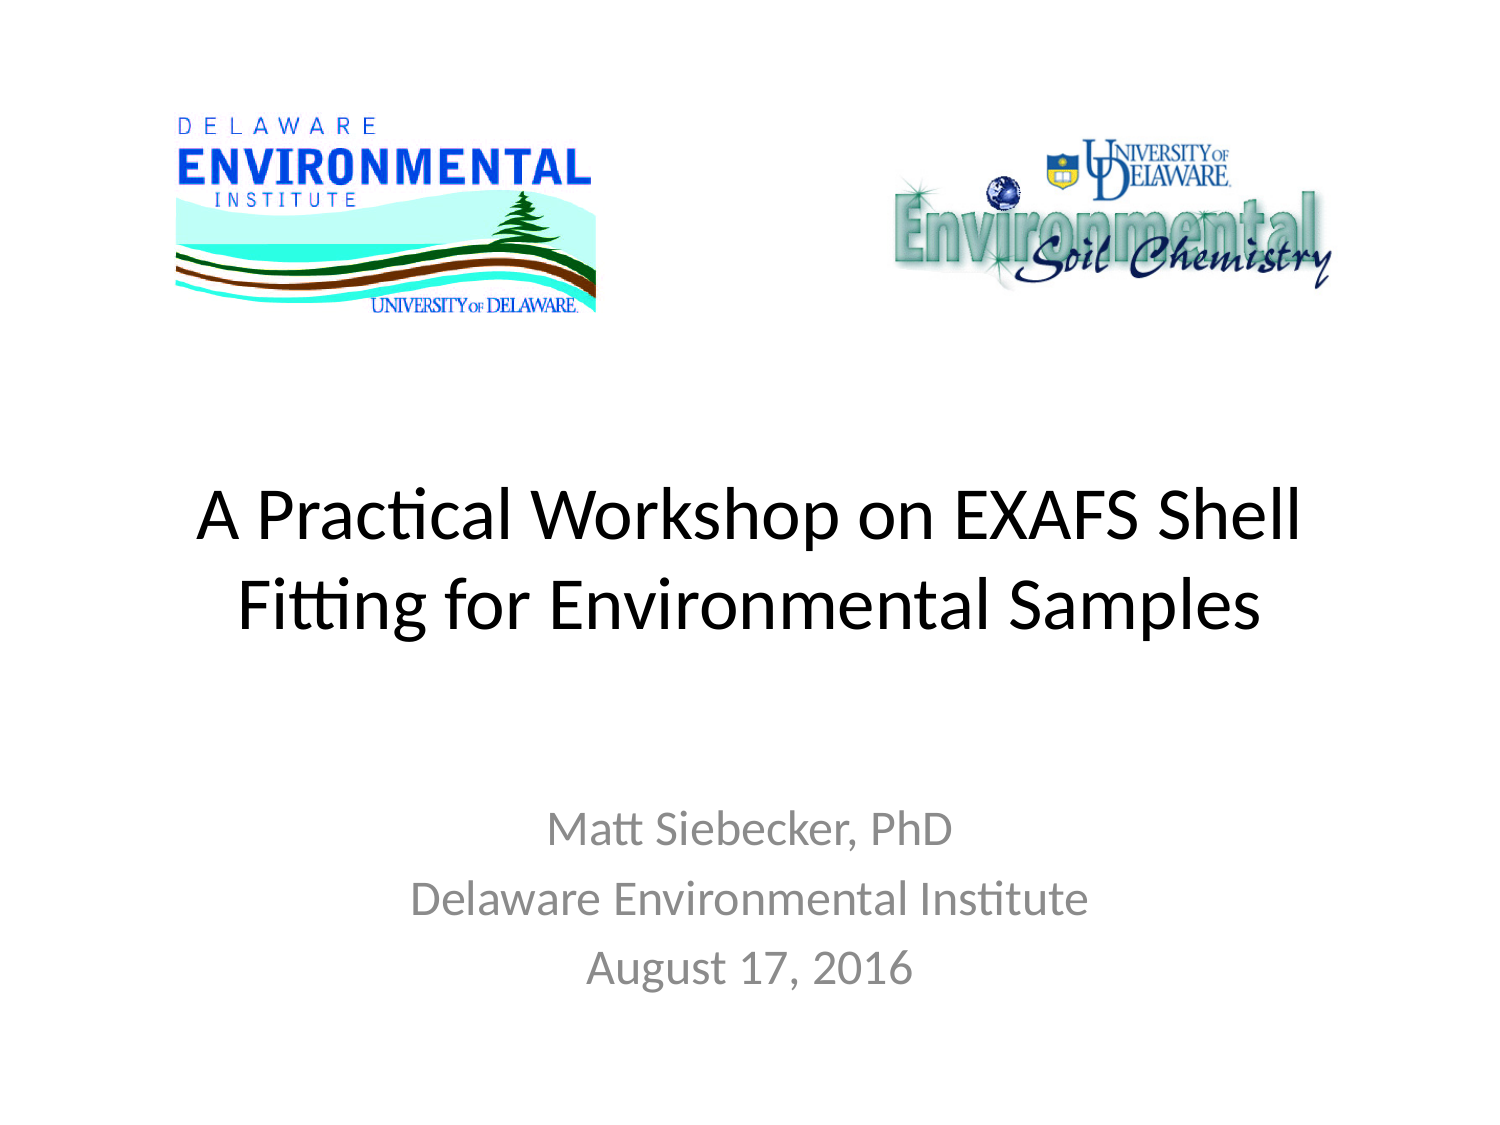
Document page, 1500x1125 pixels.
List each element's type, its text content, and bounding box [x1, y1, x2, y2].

subtitle Matt Siebecker, PhD Delaware Environmental Institute August 17, 2016 [225, 787, 1275, 1075]
picture [887, 128, 1338, 297]
title A Practical Workshop on EXAFS Shell Fitting for Environmental Samples [112, 433, 1388, 675]
picture [174, 111, 626, 313]
